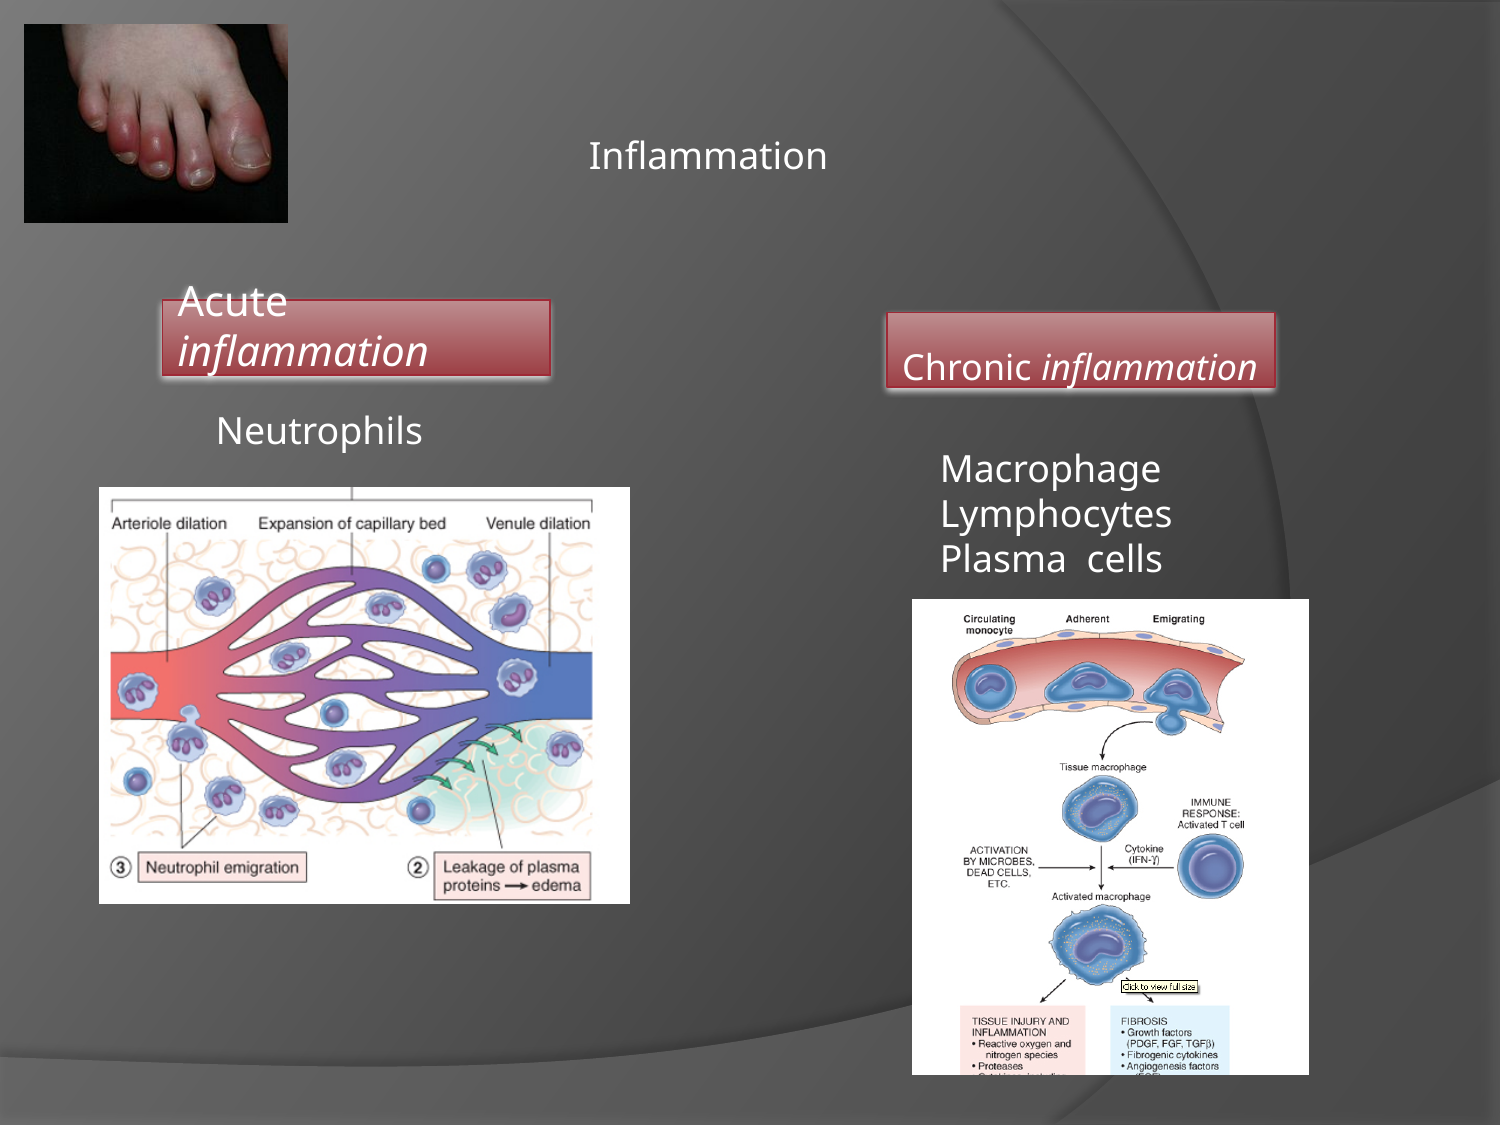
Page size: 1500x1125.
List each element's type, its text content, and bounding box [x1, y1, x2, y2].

text_box Inflammation [573, 124, 853, 185]
subtitle Acute inflammation [162, 299, 551, 376]
text_box Neutrophils [200, 399, 439, 460]
picture [24, 24, 288, 223]
text_box Macrophage Lymphocytes Plasma cells [924, 437, 1338, 588]
text_box Chronic inflammation [886, 312, 1276, 388]
picture [99, 486, 631, 904]
picture [912, 599, 1309, 1076]
